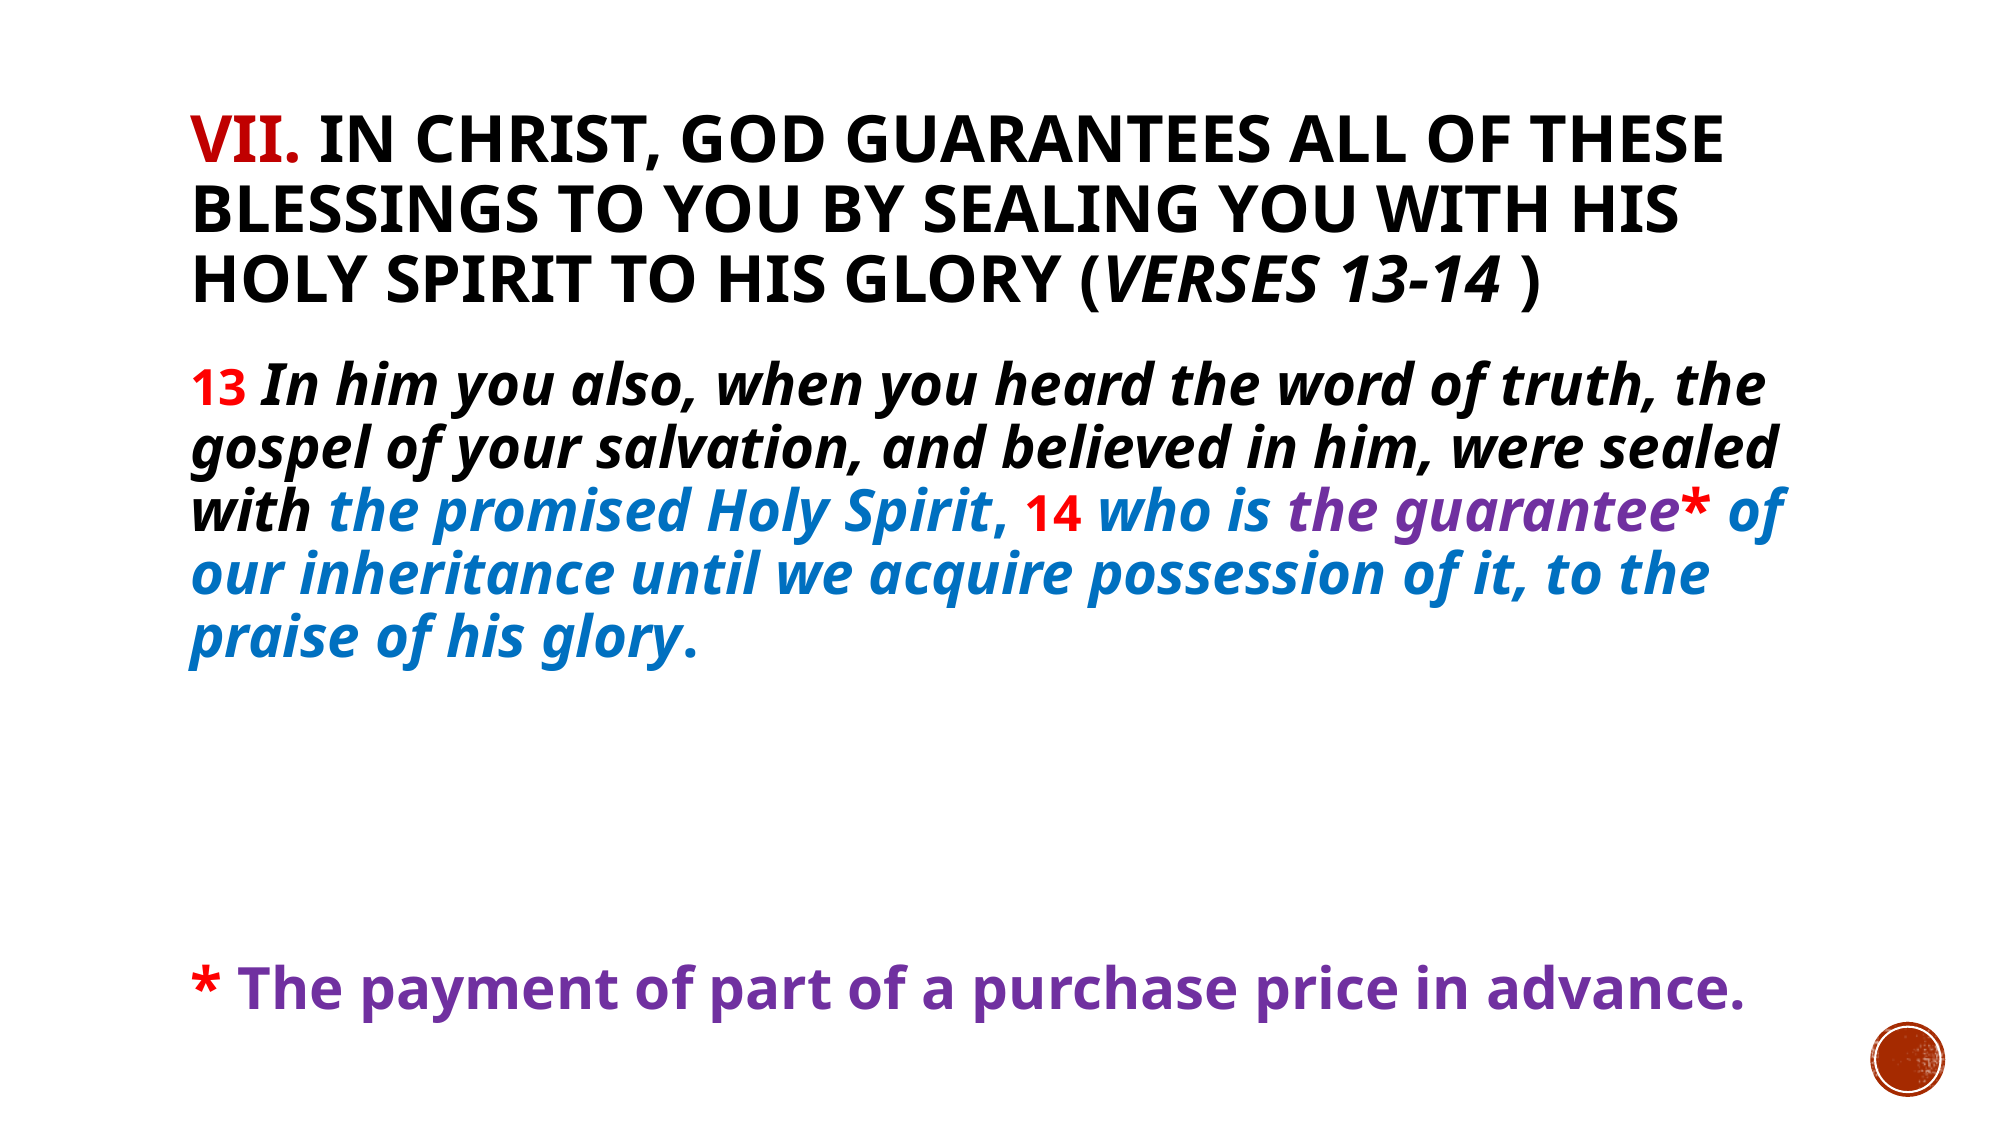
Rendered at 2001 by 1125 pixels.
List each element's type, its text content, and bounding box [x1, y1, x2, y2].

list 13 In him you also, when you heard the word of truth, the gospel of your salvation, and believed in him, were sealed with the promised Holy Spirit, 14 who is the guarantee* of our inheritance until we acquire possession of it, to the praise of his glory. * The payment of part of a purchase price in advance. [175, 348, 1826, 1013]
title VII. In Christ, God guarantees all of these blessings to you by sealing you with His Holy Spirit to His glory (verses 13-14 ) [175, 79, 1826, 344]
